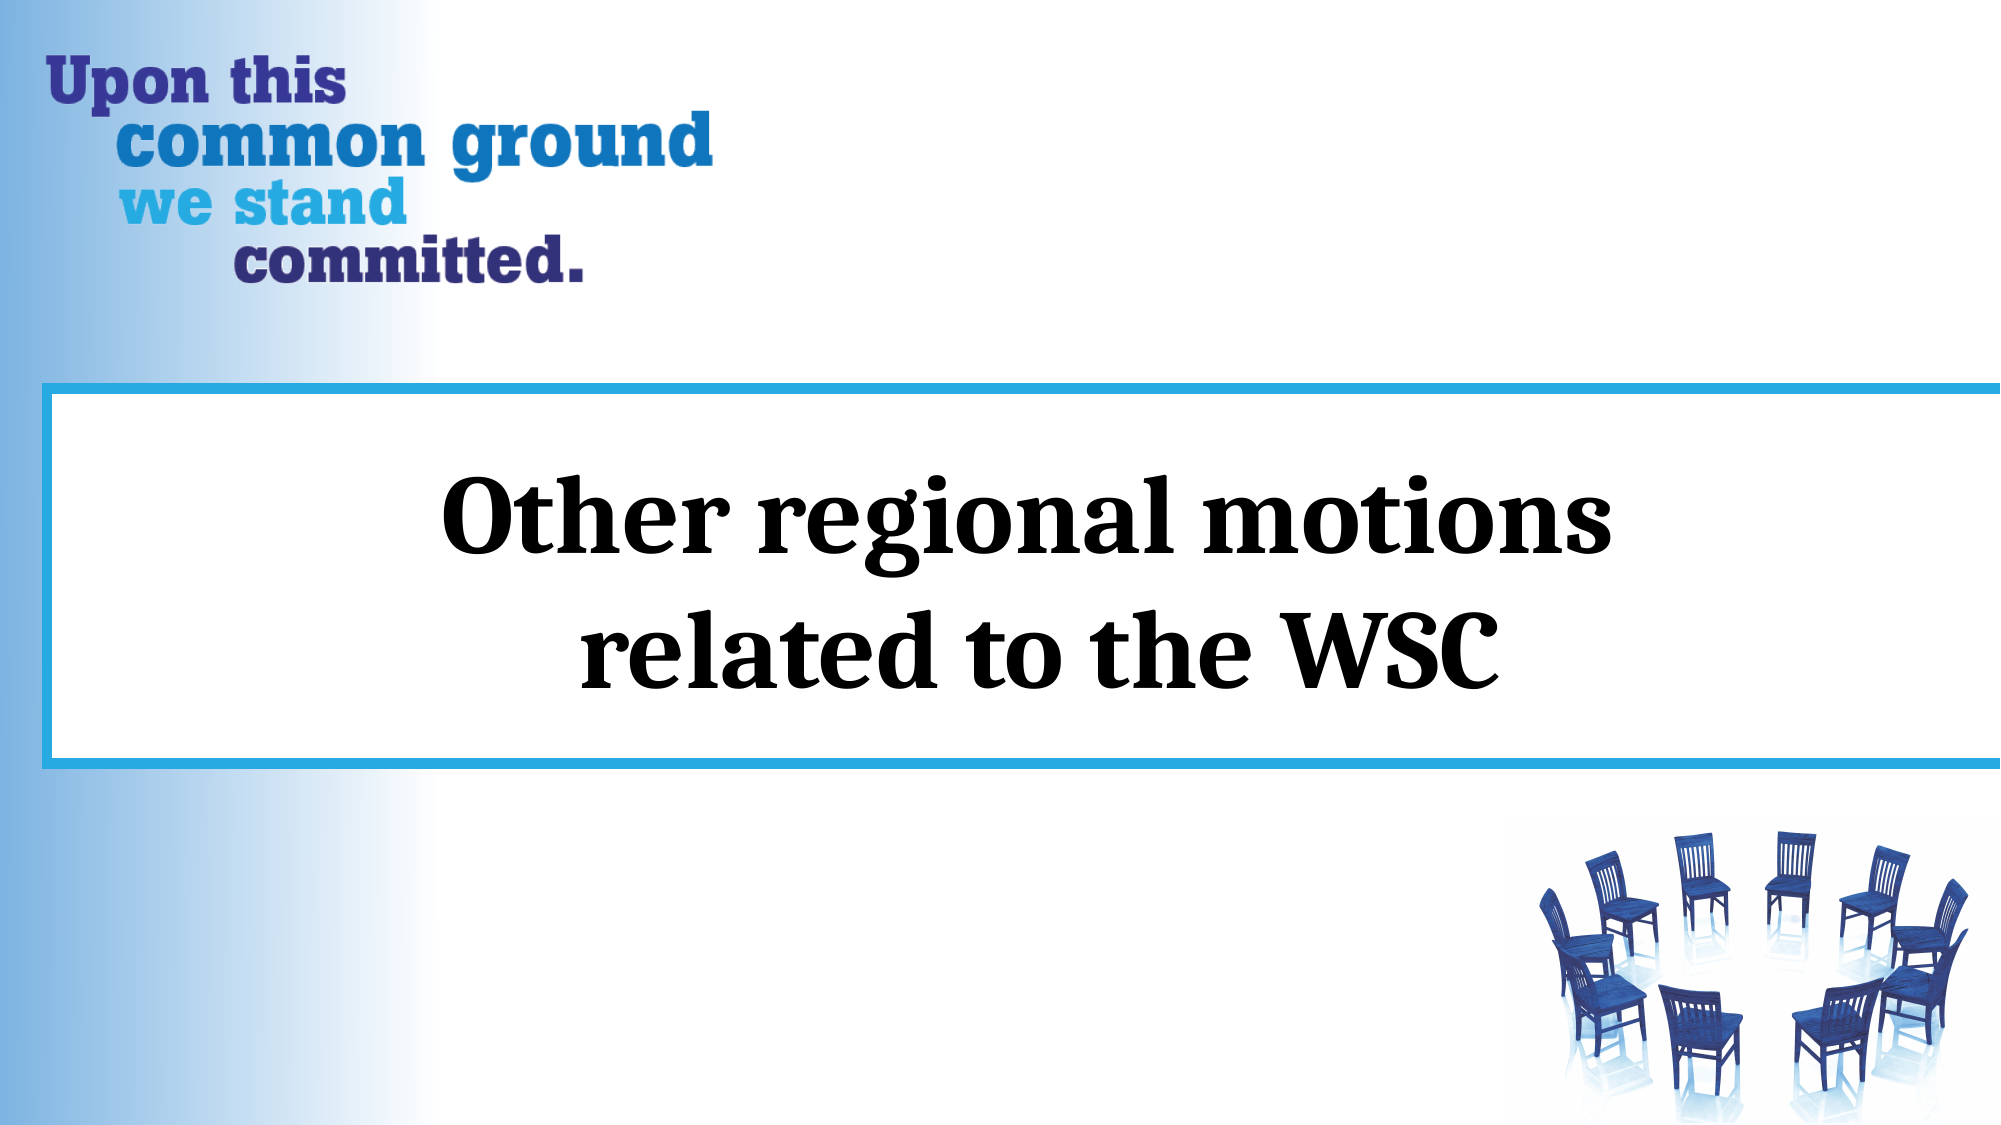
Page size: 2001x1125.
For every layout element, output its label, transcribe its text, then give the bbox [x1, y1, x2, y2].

picture [44, 41, 721, 299]
text_box Other regional motions related to the WSC [46, 388, 2000, 764]
picture [1503, 819, 2001, 1123]
